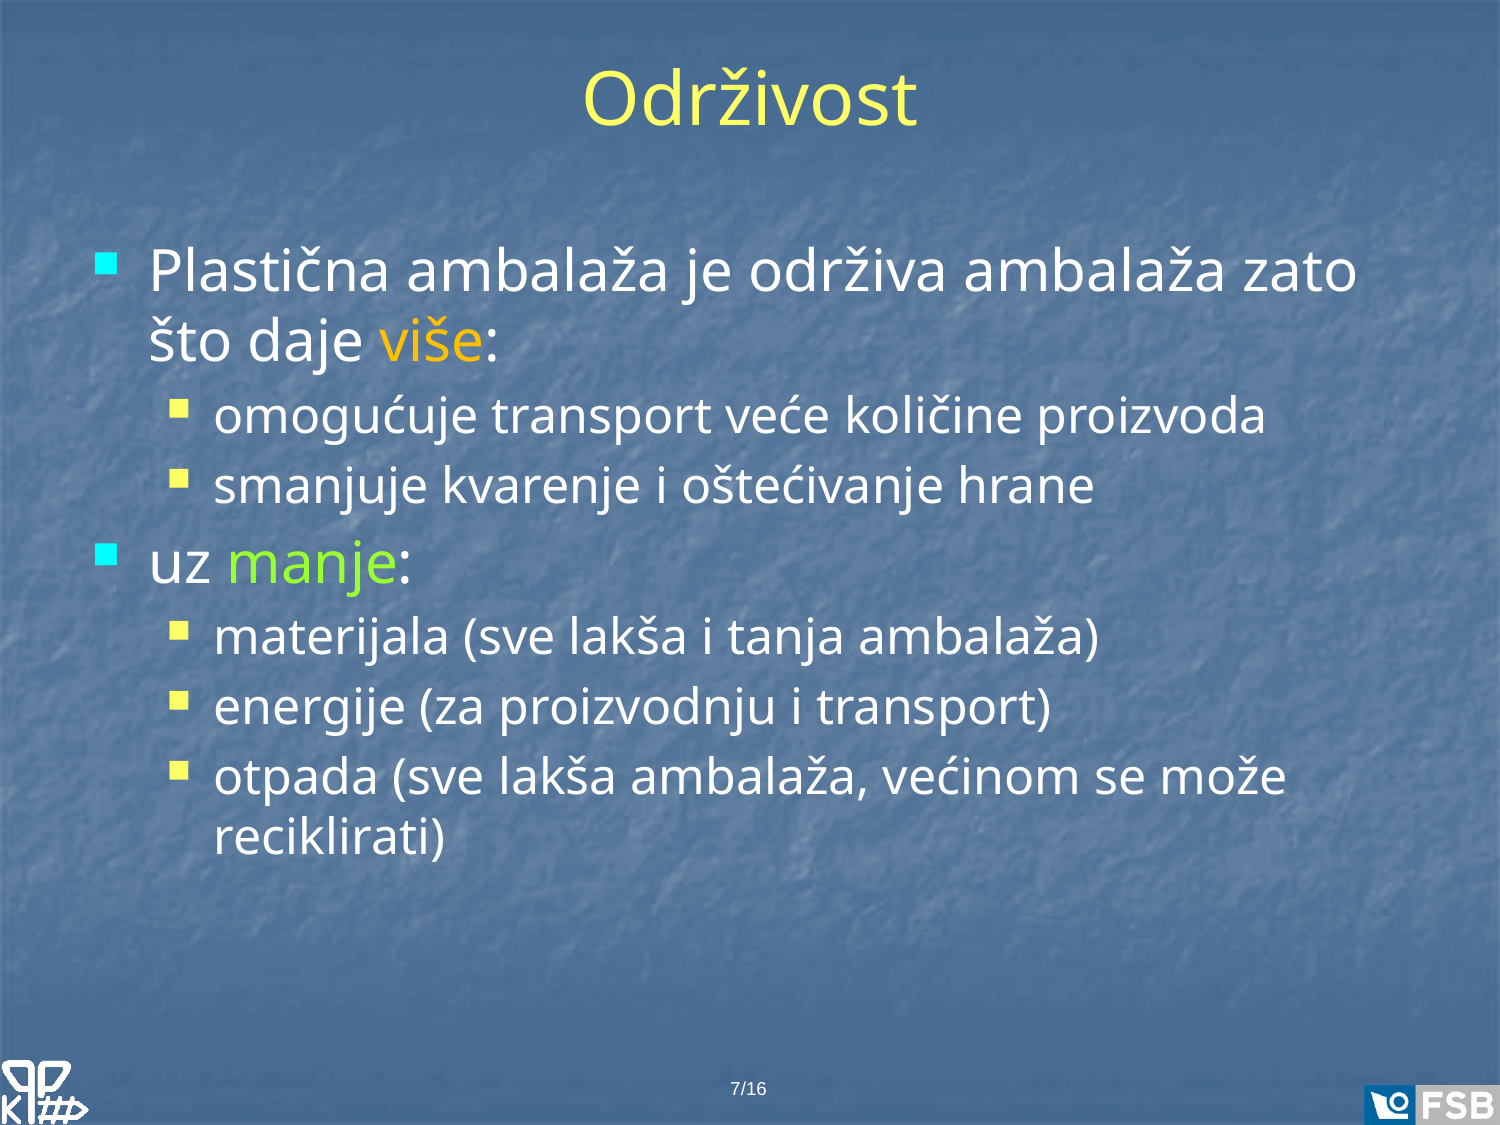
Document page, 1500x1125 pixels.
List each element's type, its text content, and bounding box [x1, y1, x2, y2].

picture [0, 1059, 89, 1125]
list Plastična ambalaža je održiva ambalaža zato što daje više: omogućuje transport veće količine proizvoda smanjuje kvarenje i oštećivanje hrane uz manje: materijala (sve lakša i tanja ambalaža) energije (za proizvodnju i transport) otpada (sve lakša ambalaža, većinom se može reciklirati) [76, 225, 1427, 1047]
footer 7/16 [511, 1069, 987, 1125]
picture [1364, 1085, 1500, 1125]
title Održivost [75, 7, 1425, 185]
